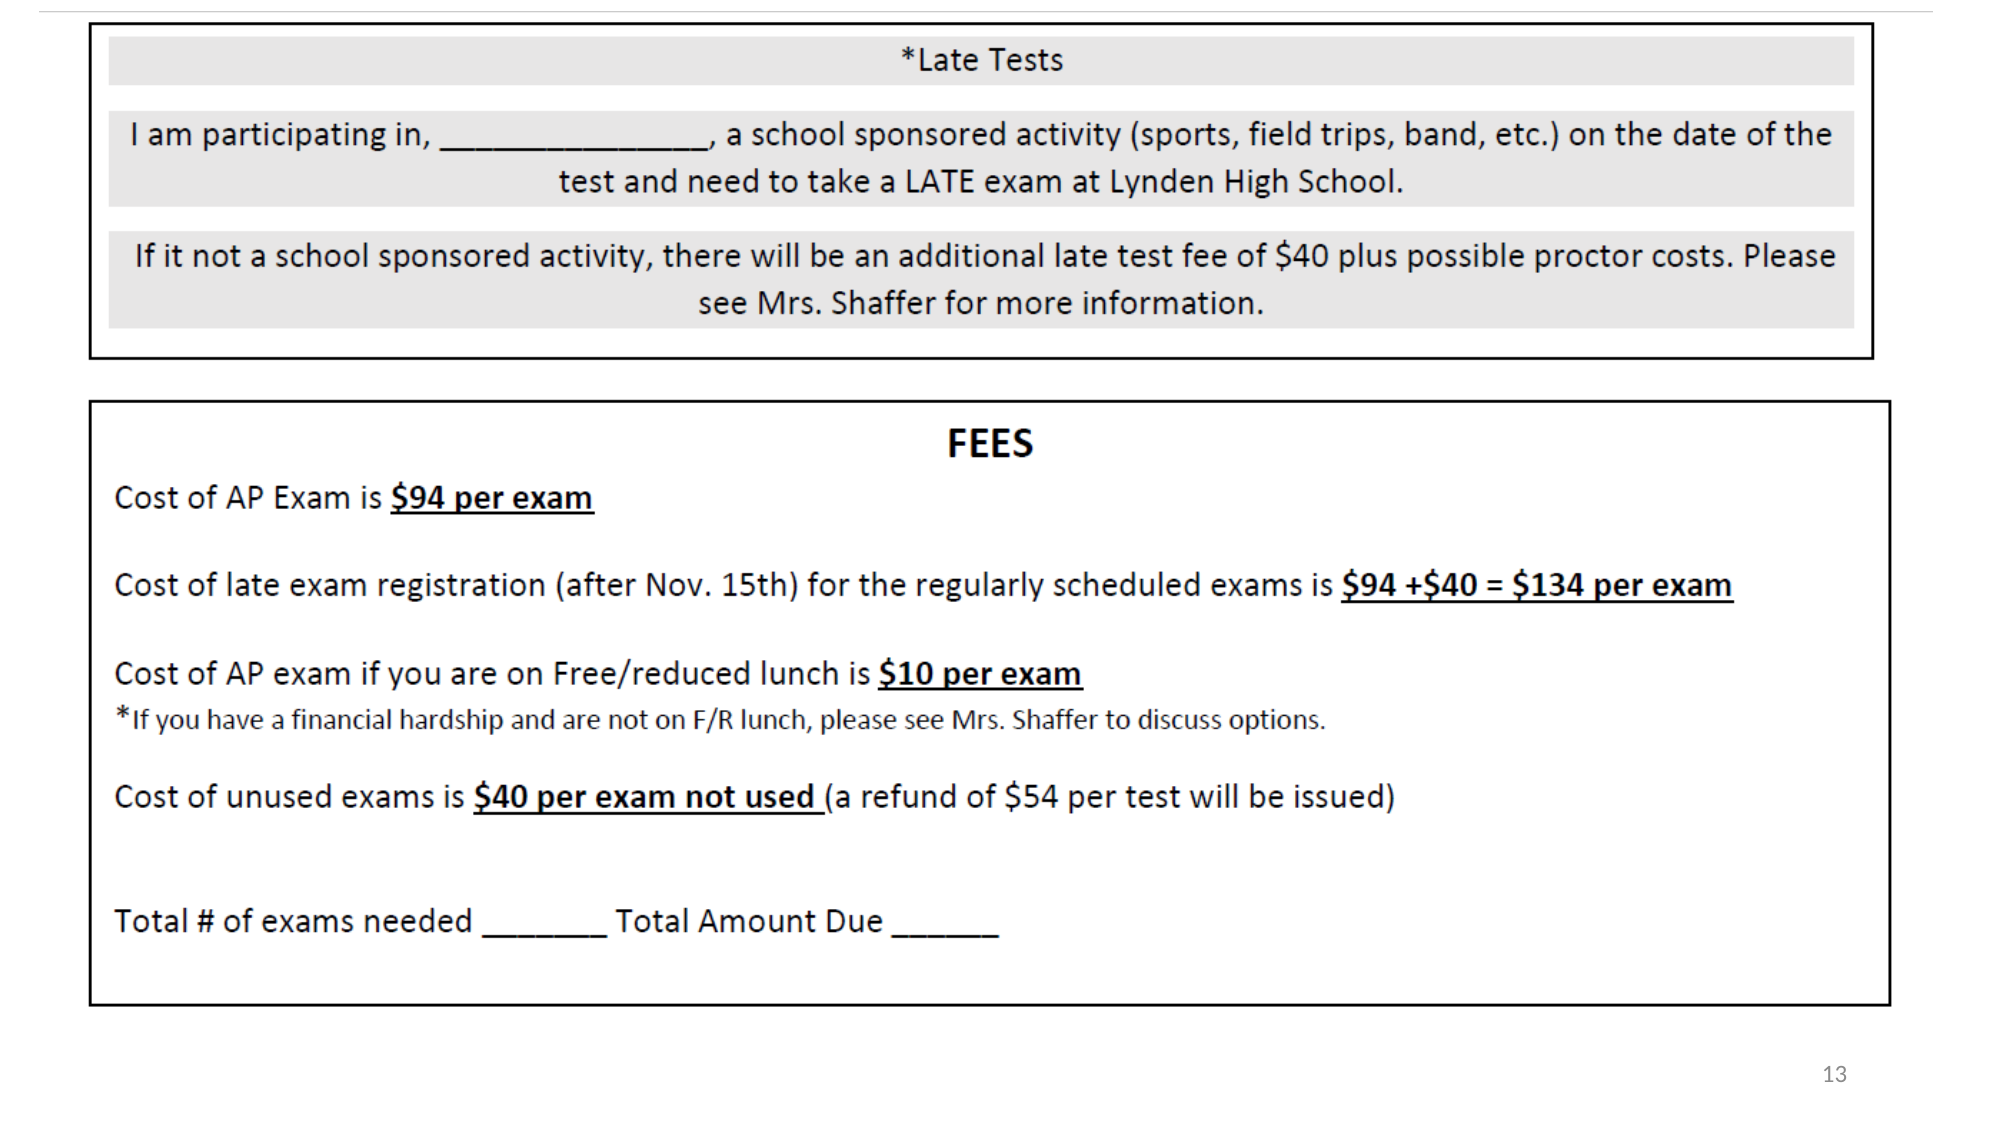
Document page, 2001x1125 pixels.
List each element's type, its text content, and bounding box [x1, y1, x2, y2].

slide_number 13 [1412, 1054, 1863, 1103]
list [39, 11, 1933, 1054]
